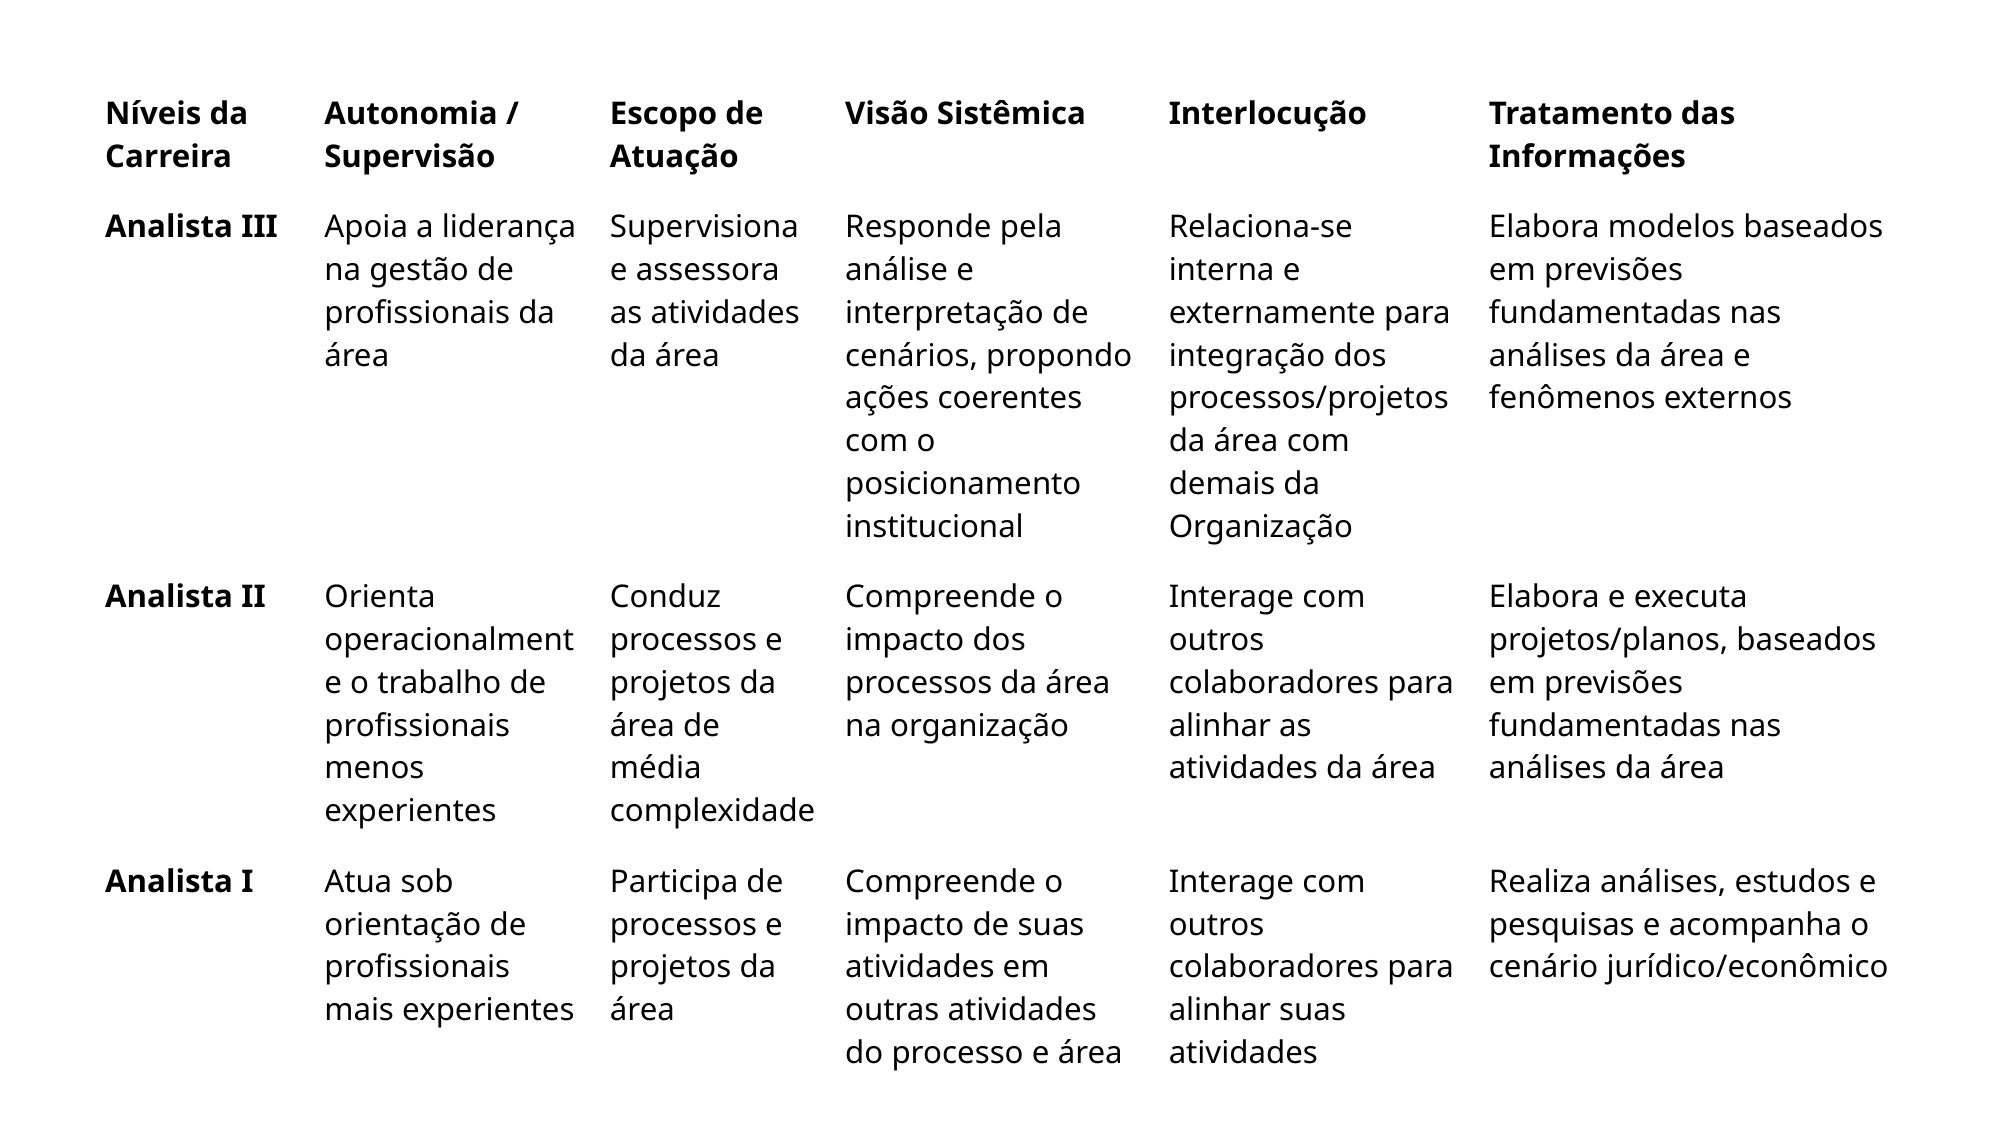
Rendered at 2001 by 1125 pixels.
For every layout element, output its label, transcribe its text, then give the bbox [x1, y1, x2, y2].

table_header Interlocução [1155, 77, 1475, 191]
table_header Escopo de Atuação [596, 77, 831, 191]
table_cell Compreende o impacto de suas atividades em outras atividades do processo e área [831, 845, 1155, 1125]
table_cell Interage com outros colaboradores para alinhar suas atividades [1155, 845, 1475, 1125]
table_header Níveis da Carreira [91, 77, 311, 191]
table_cell Supervisiona e assessora as atividades da área [596, 191, 831, 560]
table_cell Atua sob orientação de profissionais mais experientes [311, 845, 596, 1125]
table_cell Analista I [91, 845, 311, 1125]
table_header Tratamento das Informações [1475, 77, 1908, 191]
table_cell Realiza análises, estudos e pesquisas e acompanha o cenário jurídico/econômico [1475, 845, 1908, 1125]
table_cell Conduz processos e projetos da área de média complexidade [596, 560, 831, 845]
table_cell Responde pela análise e interpretação de cenários, propondo ações coerentes com o posicionamento institucional [831, 191, 1155, 560]
table_cell Compreende o impacto dos processos da área na organização [831, 560, 1155, 845]
table_cell Interage com outros colaboradores para alinhar as atividades da área [1155, 560, 1475, 845]
table_cell Elabora modelos baseados em previsões fundamentadas nas análises da área e fenômenos externos [1475, 191, 1908, 560]
table_cell Elabora e executa projetos/planos, baseados em previsões fundamentadas nas análises da área [1475, 560, 1908, 845]
table_header Autonomia / Supervisão [311, 77, 596, 191]
table_cell Orienta operacionalmente o trabalho de profissionais menos experientes [311, 560, 596, 845]
table_cell Apoia a liderança na gestão de profissionais da área [311, 191, 596, 560]
table_cell Analista III [91, 191, 311, 560]
table_cell Relaciona-se interna e externamente para integração dos processos/projetos da área com demais da Organização [1155, 191, 1475, 560]
table_cell Analista II [91, 560, 311, 845]
table_cell Participa de processos e projetos da área [596, 845, 831, 1125]
table_header Visão Sistêmica [831, 77, 1155, 191]
